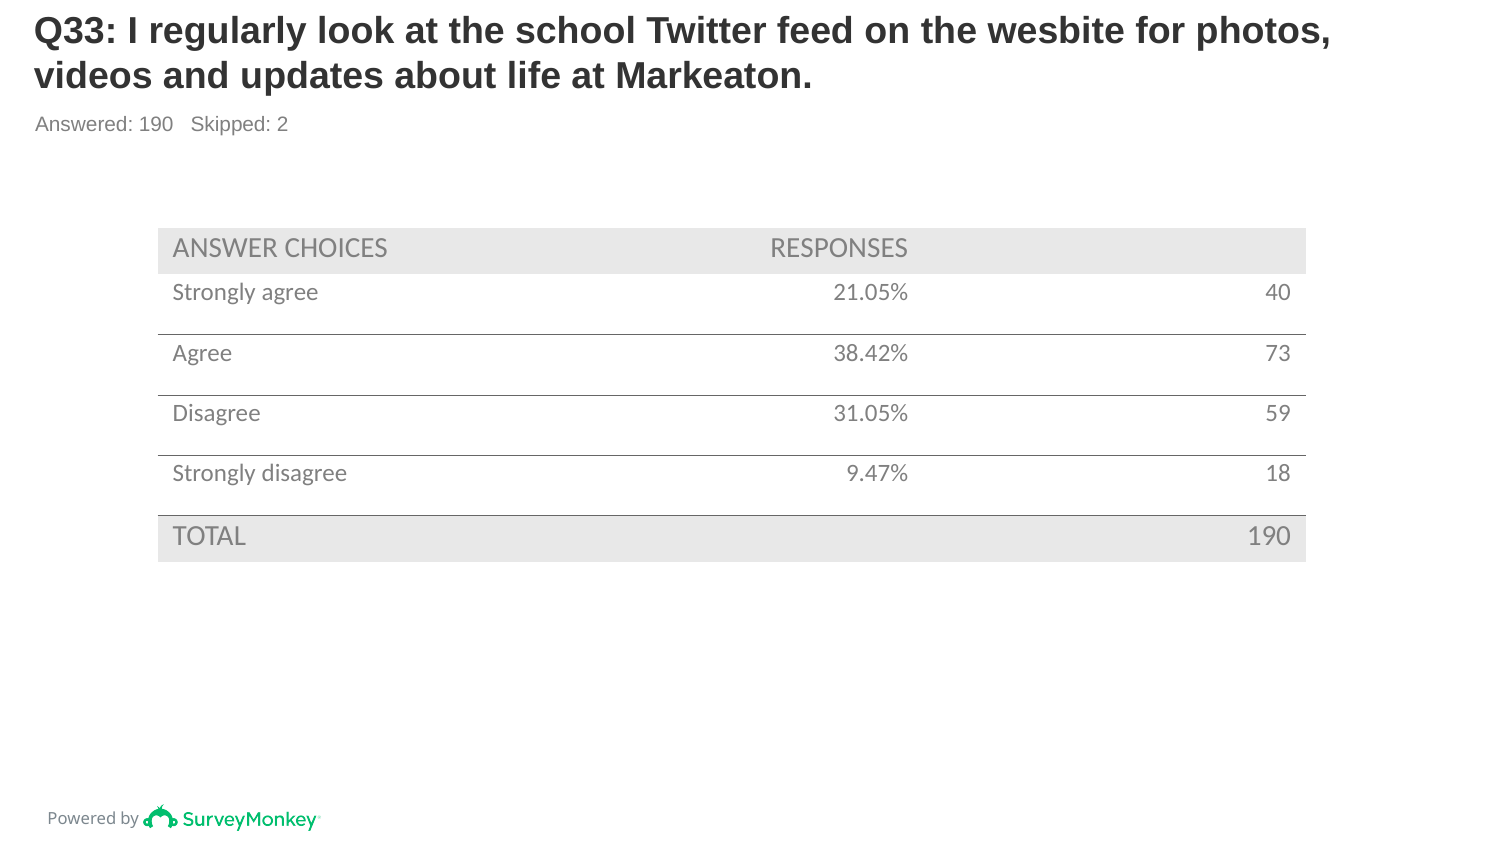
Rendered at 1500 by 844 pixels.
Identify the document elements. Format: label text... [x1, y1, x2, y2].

table_cell 59 [923, 396, 1306, 455]
table_cell 38.42% [540, 335, 923, 395]
table_cell TOTAL [158, 516, 540, 562]
table_cell Strongly agree [158, 274, 540, 334]
title Q33: I regularly look at the school Twitter feed on the wesbite for photos, videos and updates about life at Markeaton. [18, 13, 1369, 104]
table_header ANSWER CHOICES [158, 228, 540, 274]
table_cell Agree [158, 335, 540, 395]
table_header [923, 228, 1306, 274]
table_header RESPONSES [540, 228, 923, 274]
table_cell 21.05% [540, 274, 923, 334]
table_cell Disagree [158, 396, 540, 455]
table_cell 31.05% [540, 396, 923, 455]
table_cell 190 [923, 516, 1306, 562]
list Answered: 190 Skipped: 2 [20, 102, 1371, 143]
table_cell 18 [923, 456, 1306, 515]
table_cell 9.47% [540, 456, 923, 515]
table_cell Strongly disagree [158, 456, 540, 515]
picture [132, 793, 332, 842]
table_cell [540, 516, 923, 562]
table_cell 73 [923, 335, 1306, 395]
table_cell 40 [923, 274, 1306, 334]
